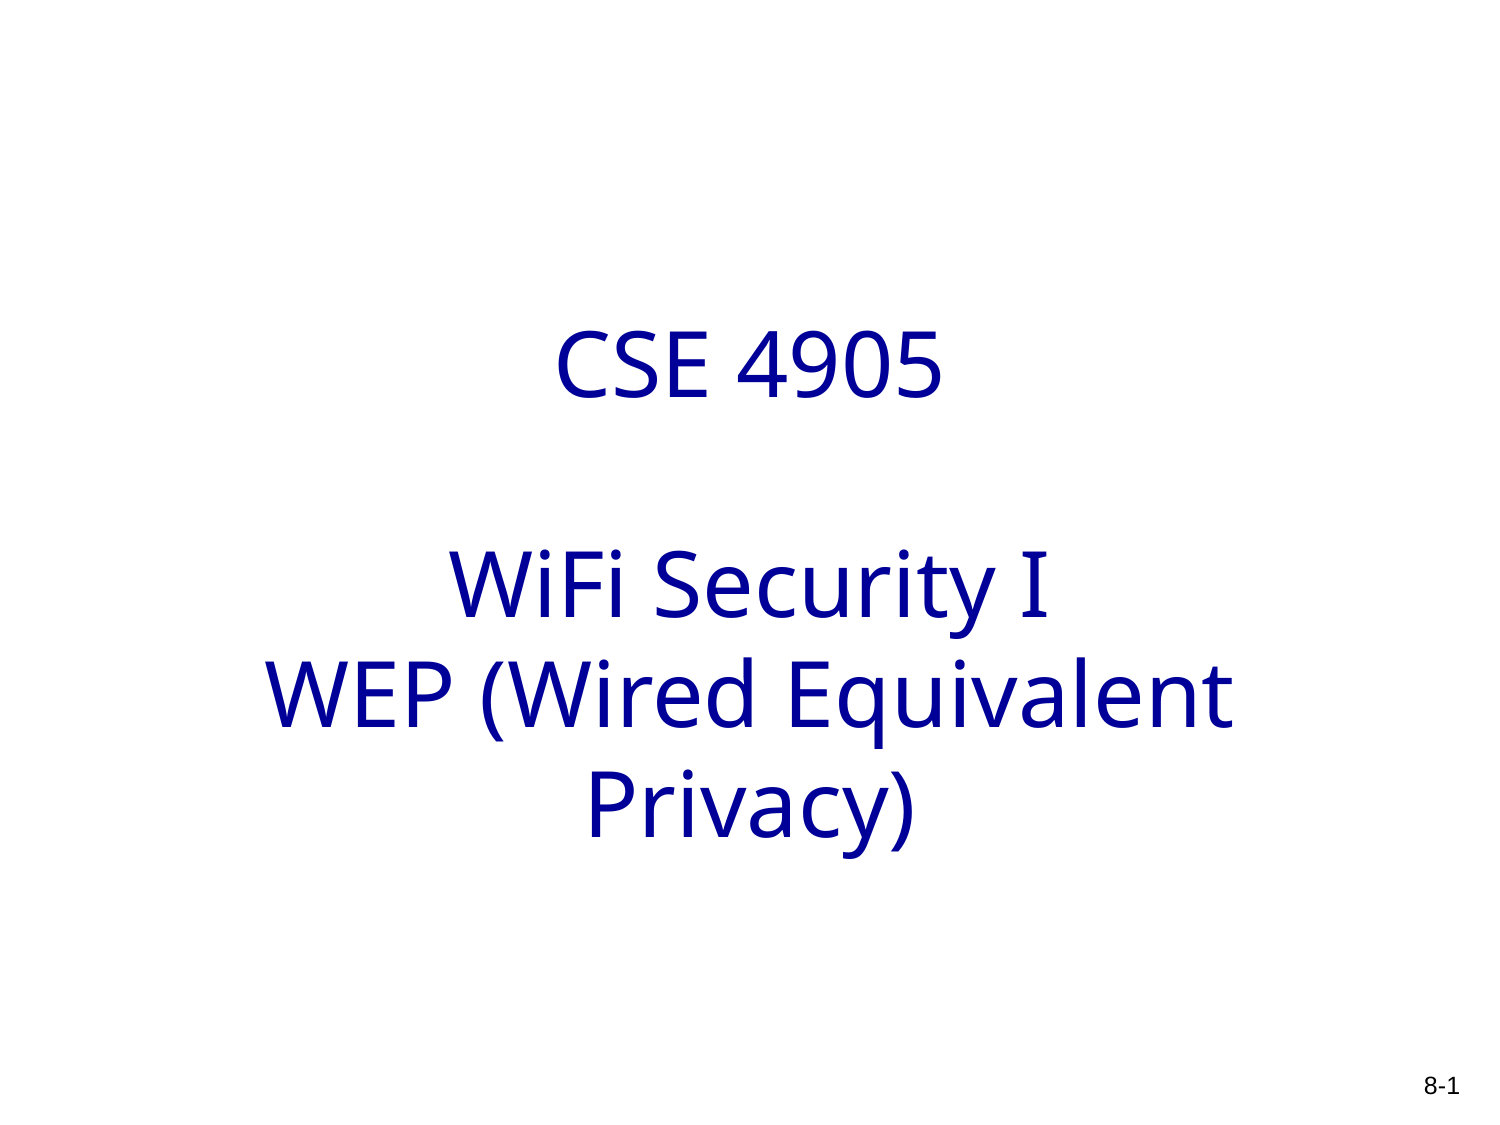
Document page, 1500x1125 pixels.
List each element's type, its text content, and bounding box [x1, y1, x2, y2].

title CSE 4905 WiFi Security I WEP (Wired Equivalent Privacy) [112, 349, 1388, 813]
